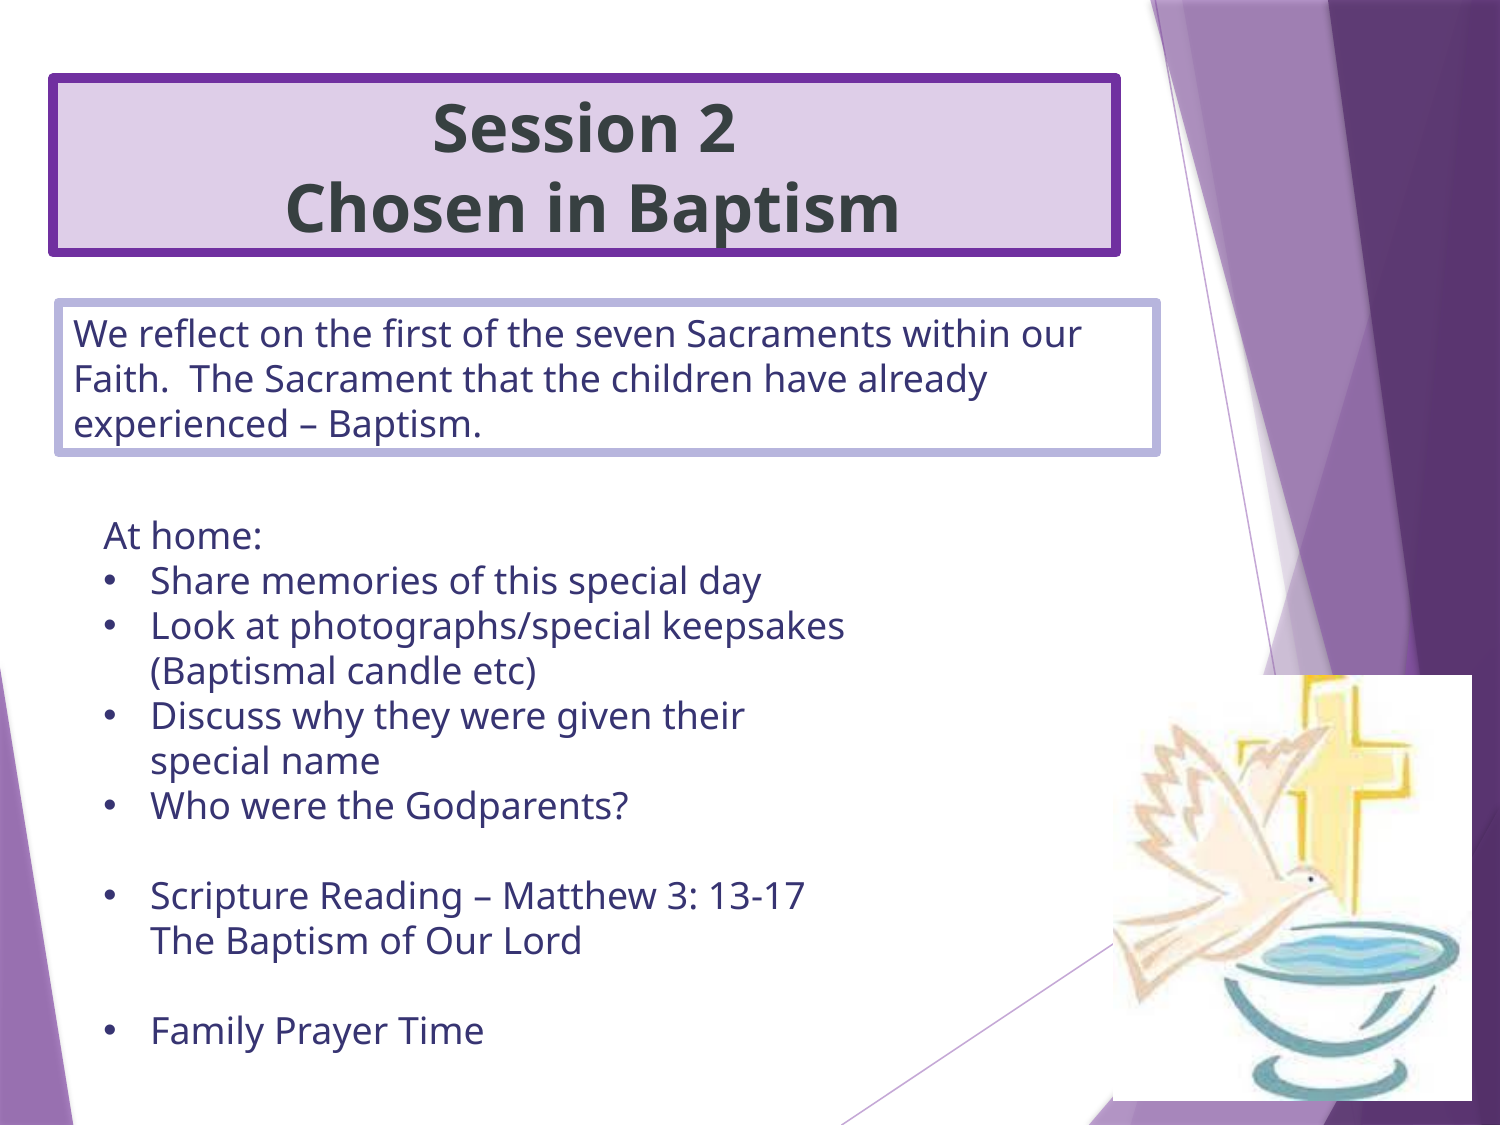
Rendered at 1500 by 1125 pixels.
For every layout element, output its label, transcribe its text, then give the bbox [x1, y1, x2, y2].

text_box Session 2 Chosen in Baptism [53, 78, 1117, 253]
picture [1113, 675, 1472, 1102]
text_box At home: Share memories of this special day Look at photographs/special keepsakes (Baptismal candle etc) Discuss why they were given their special name Who were the Godparents? Scripture Reading – Matthew 3: 13-17 The Baptism of Our Lord Family Prayer Time [88, 504, 881, 1059]
text_box We reflect on the first of the seven Sacraments within our Faith. The Sacrament that the children have already experienced – Baptism. [58, 302, 1157, 453]
